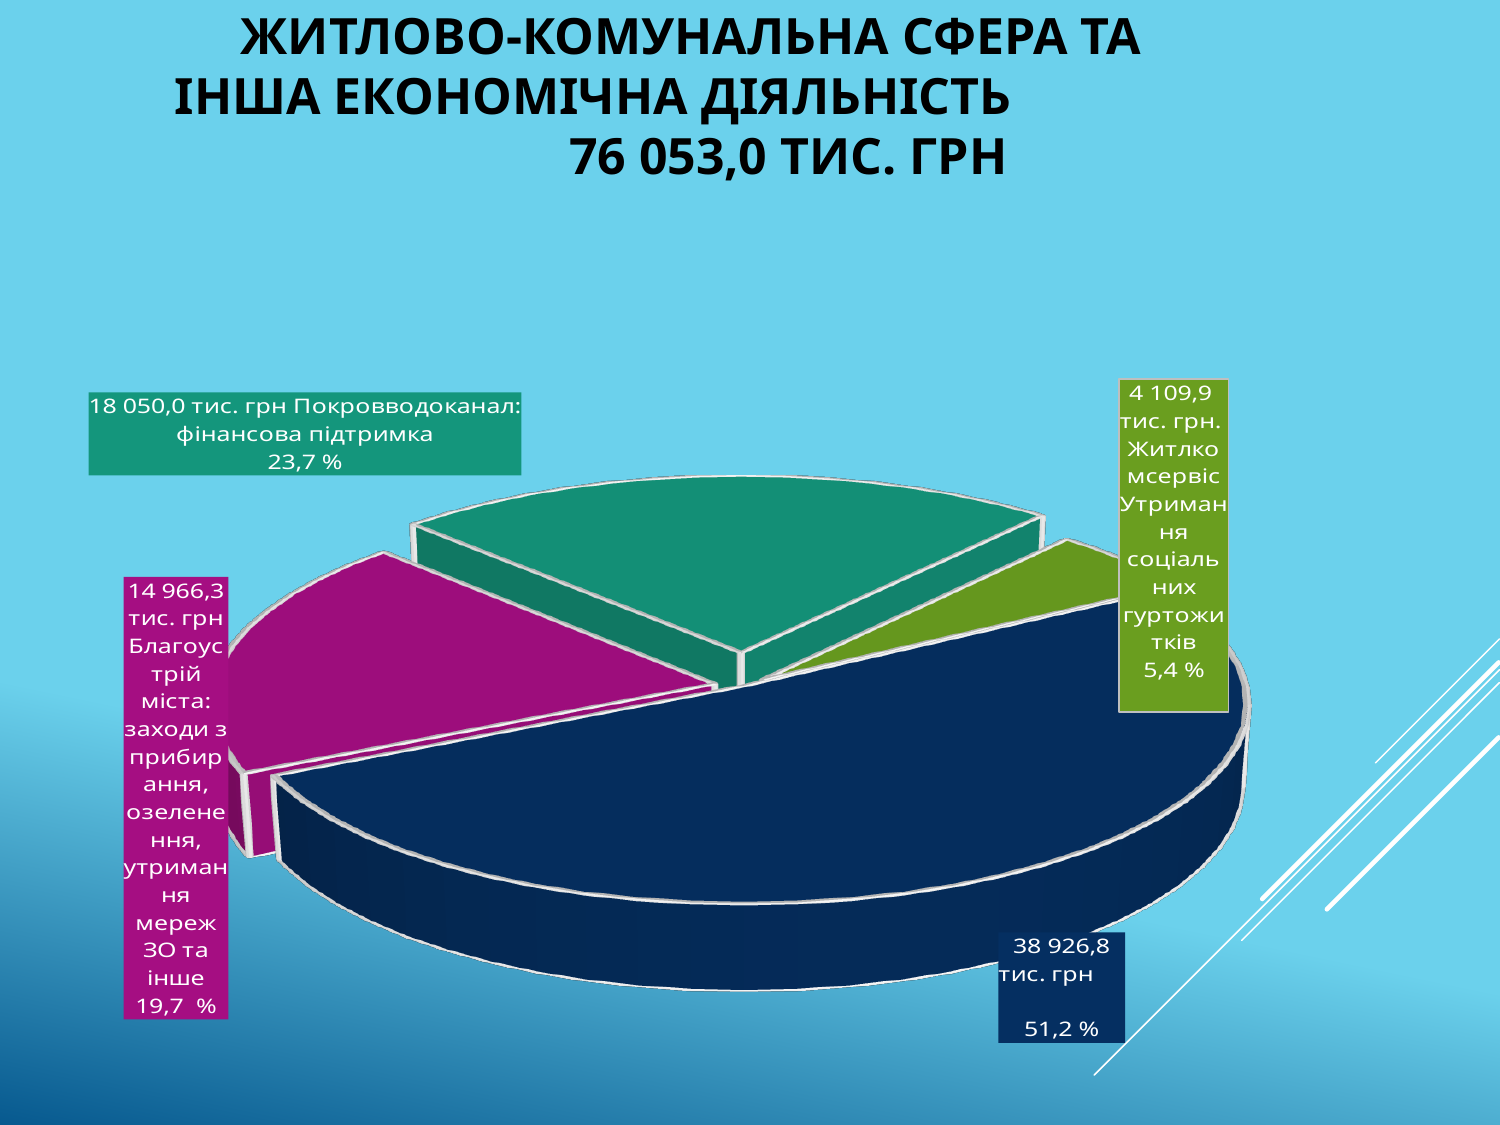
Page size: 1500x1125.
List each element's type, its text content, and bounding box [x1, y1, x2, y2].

chart [88, 207, 1400, 1083]
text_box ЖИТЛОВО-КОМУНАЛЬНА СФЕРА ТА ІНША ЕКОНОМІЧНА ДІЯЛЬНІСТЬ 76 053,0 ТИС. ГРН [159, 0, 1223, 193]
